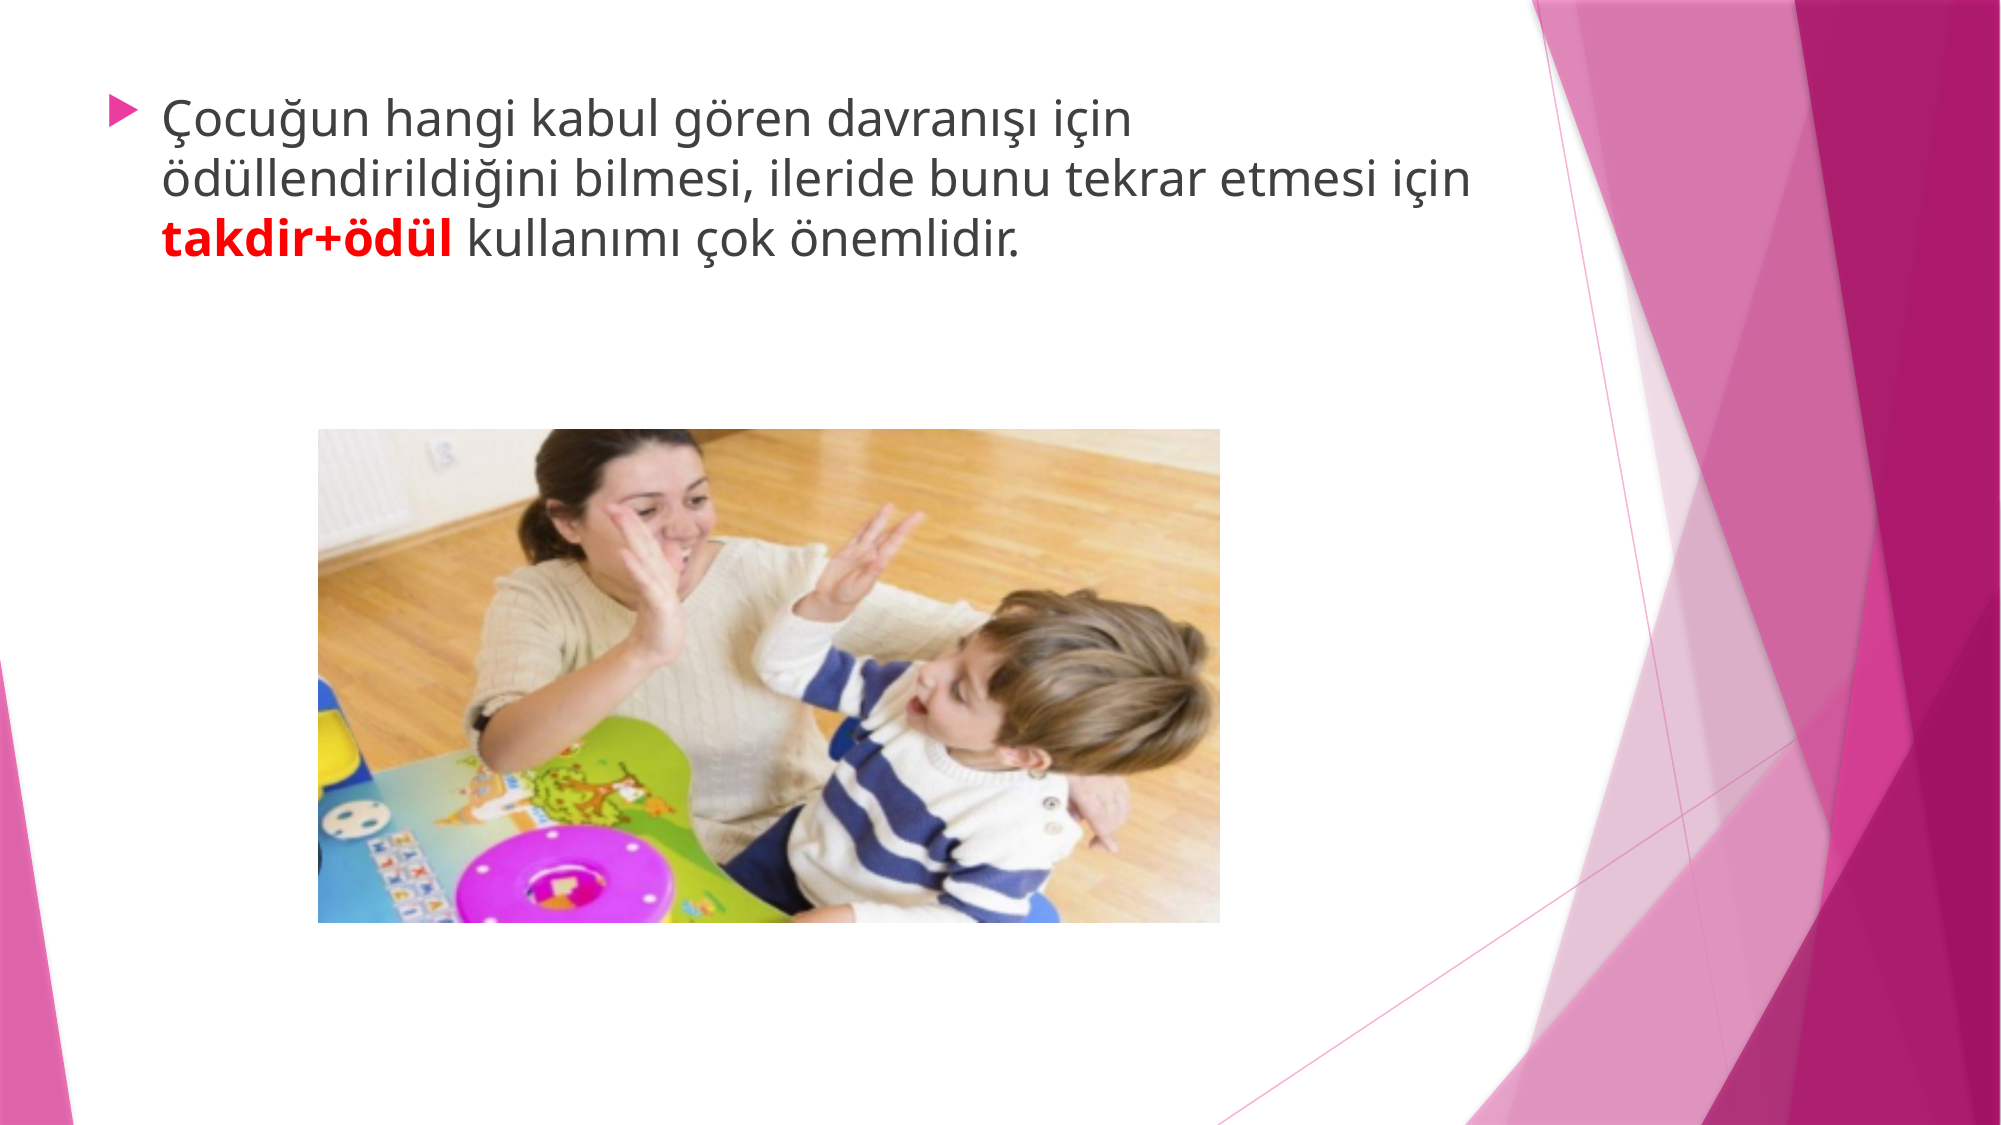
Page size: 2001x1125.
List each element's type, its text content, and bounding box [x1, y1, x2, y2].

picture [318, 429, 1221, 924]
list Çocuğun hangi kabul gören davranışı için ödüllendirildiğini bilmesi, ileride bunu tekrar etmesi için takdir+ödül kullanımı çok önemlidir. [90, 78, 1501, 716]
